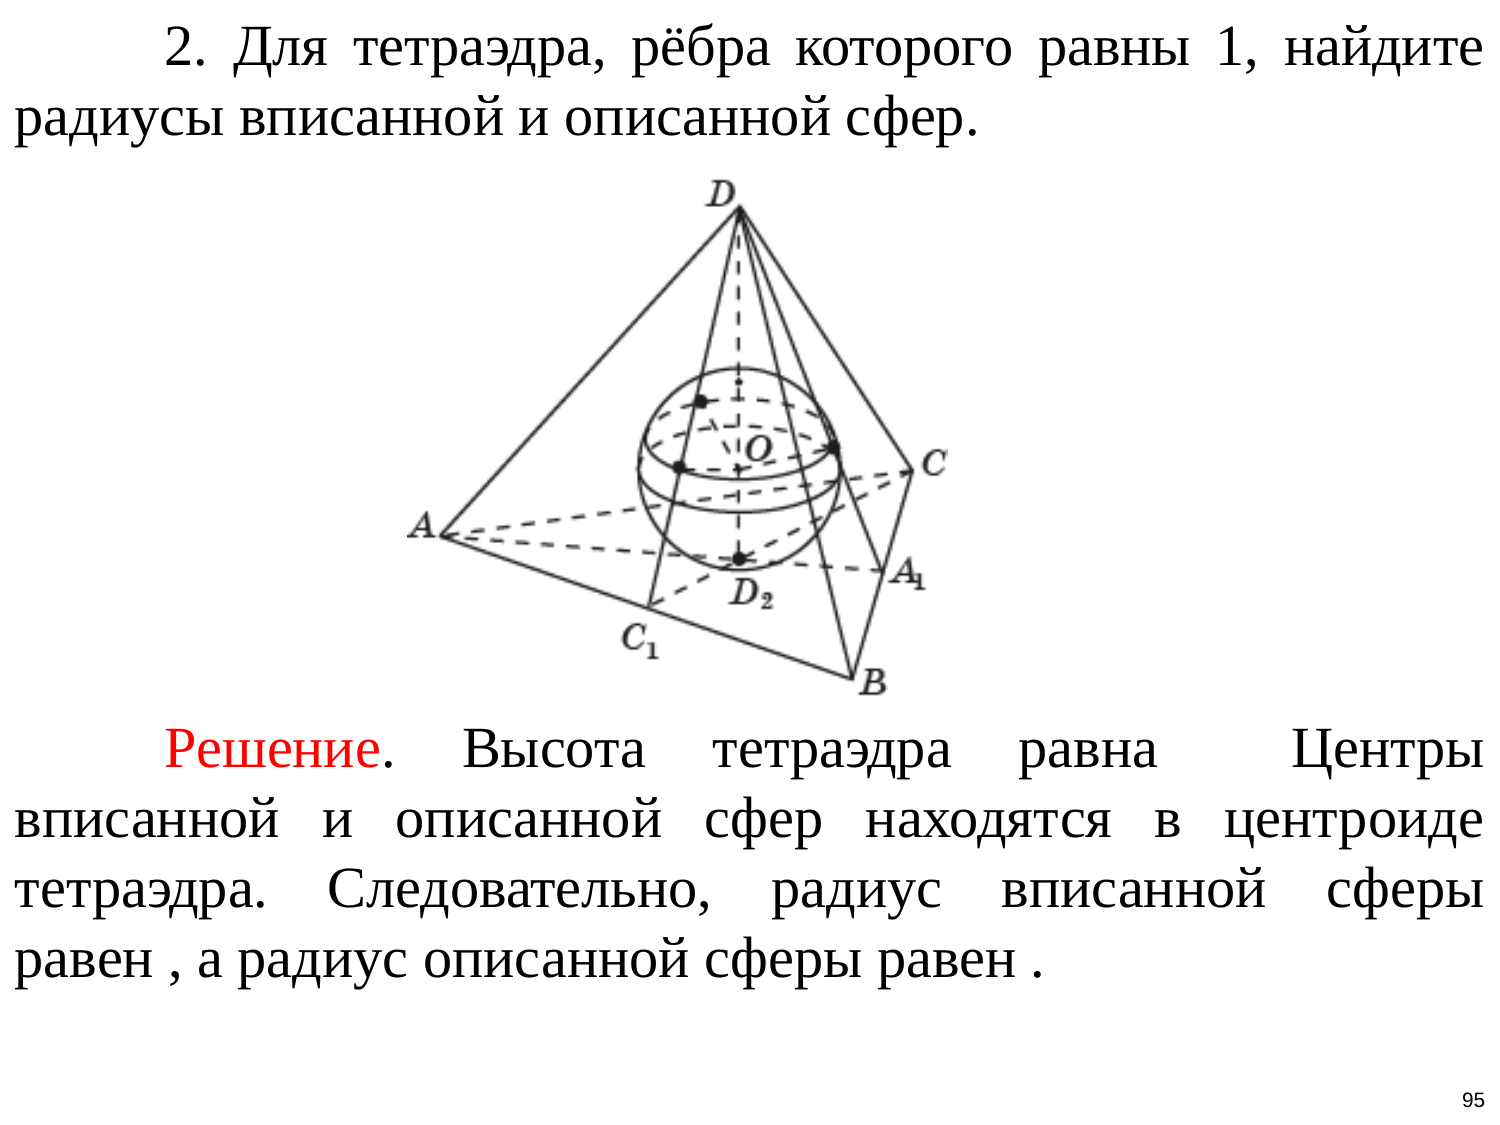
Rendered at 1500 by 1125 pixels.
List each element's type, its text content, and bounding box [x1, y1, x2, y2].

slide_number 95 [1417, 1079, 1500, 1125]
picture [407, 176, 948, 705]
text_box 2. Для тетраэдра, рёбра которого равны 1, найдите радиусы вписанной и описанной сфер. [0, 0, 1500, 155]
